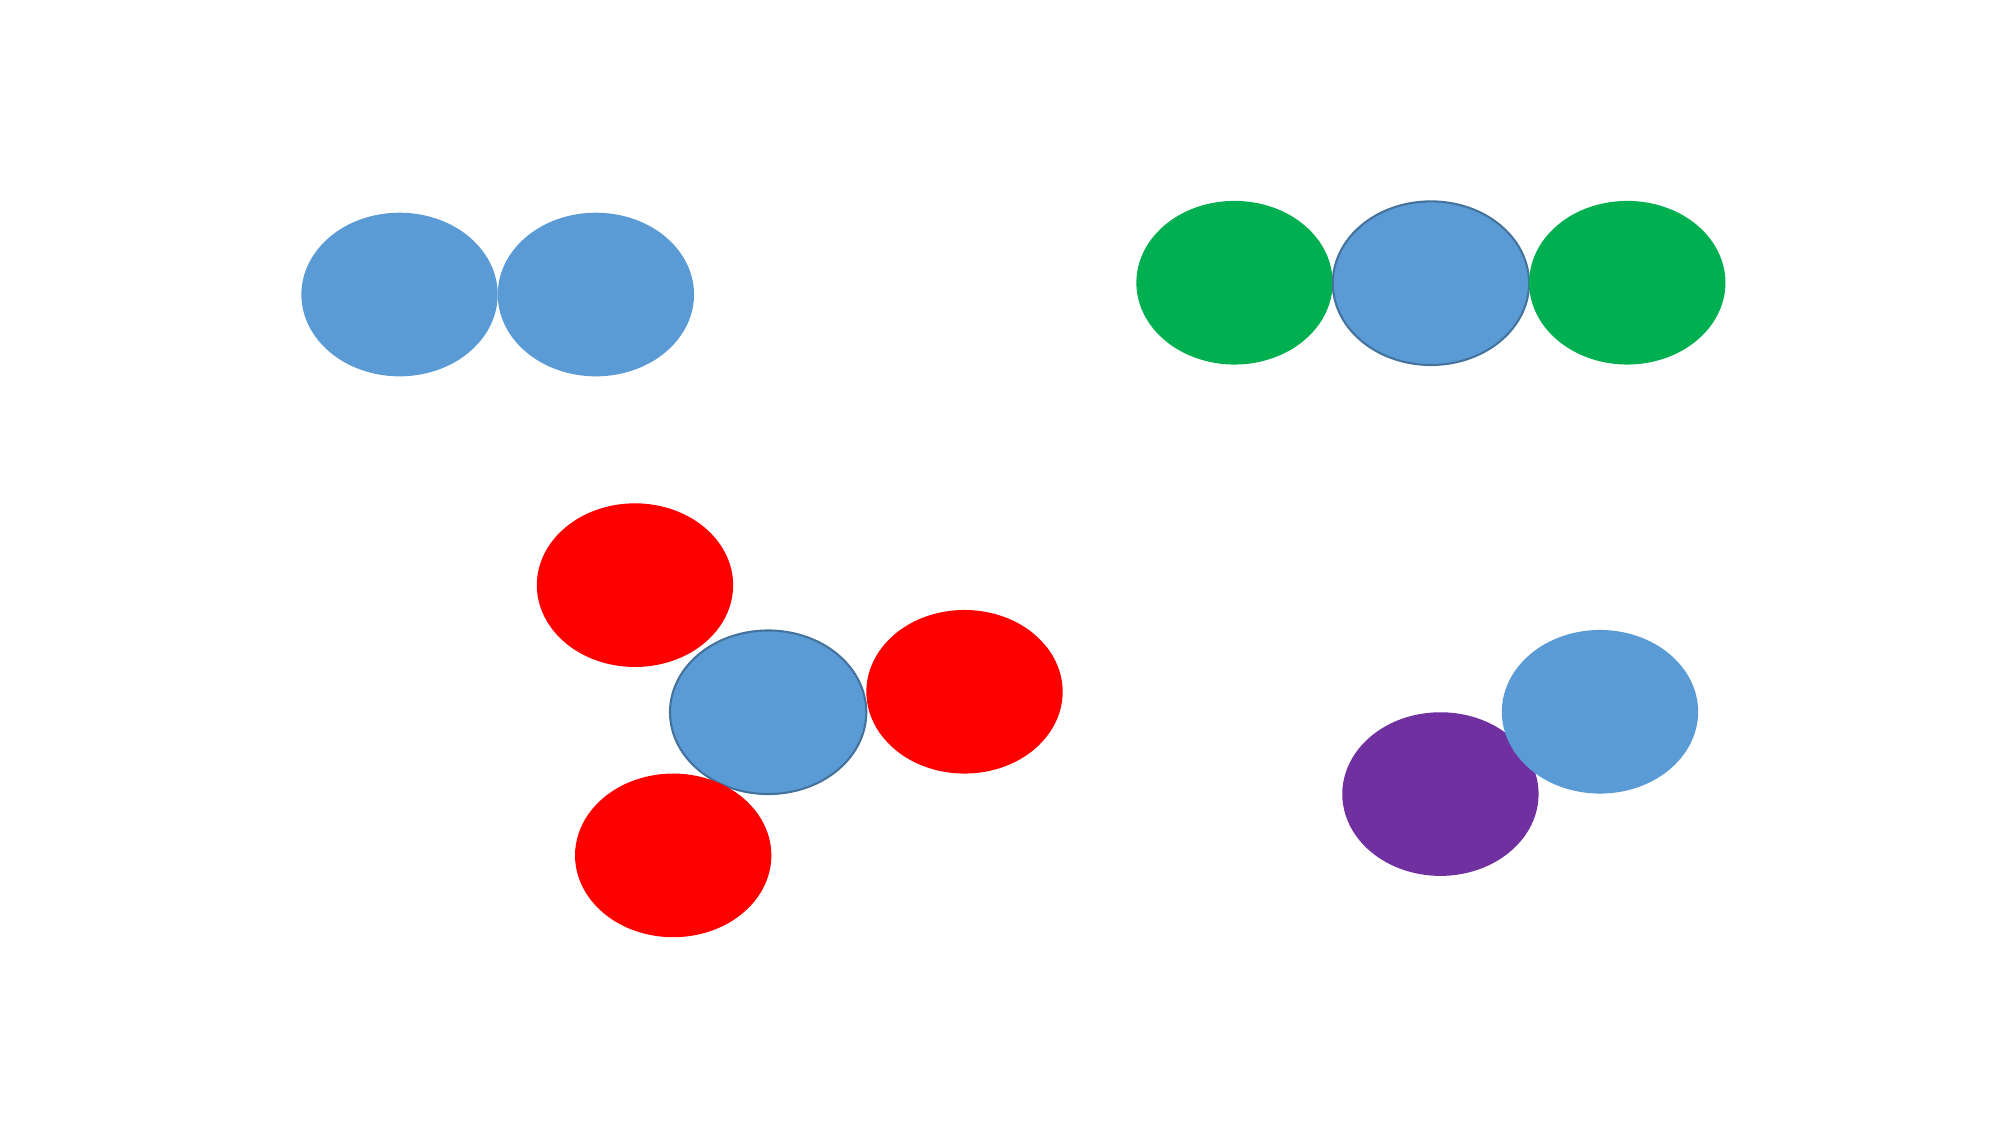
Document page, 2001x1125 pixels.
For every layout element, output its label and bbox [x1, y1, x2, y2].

text_box [1500, 628, 1700, 795]
text_box [1341, 711, 1540, 877]
text_box [1331, 200, 1529, 367]
text_box [573, 772, 773, 939]
text_box [1135, 199, 1333, 366]
text_box [535, 502, 735, 669]
text_box [1528, 199, 1727, 366]
text_box [496, 211, 696, 378]
text_box [668, 629, 868, 796]
text_box [300, 211, 498, 378]
text_box [865, 608, 1064, 775]
